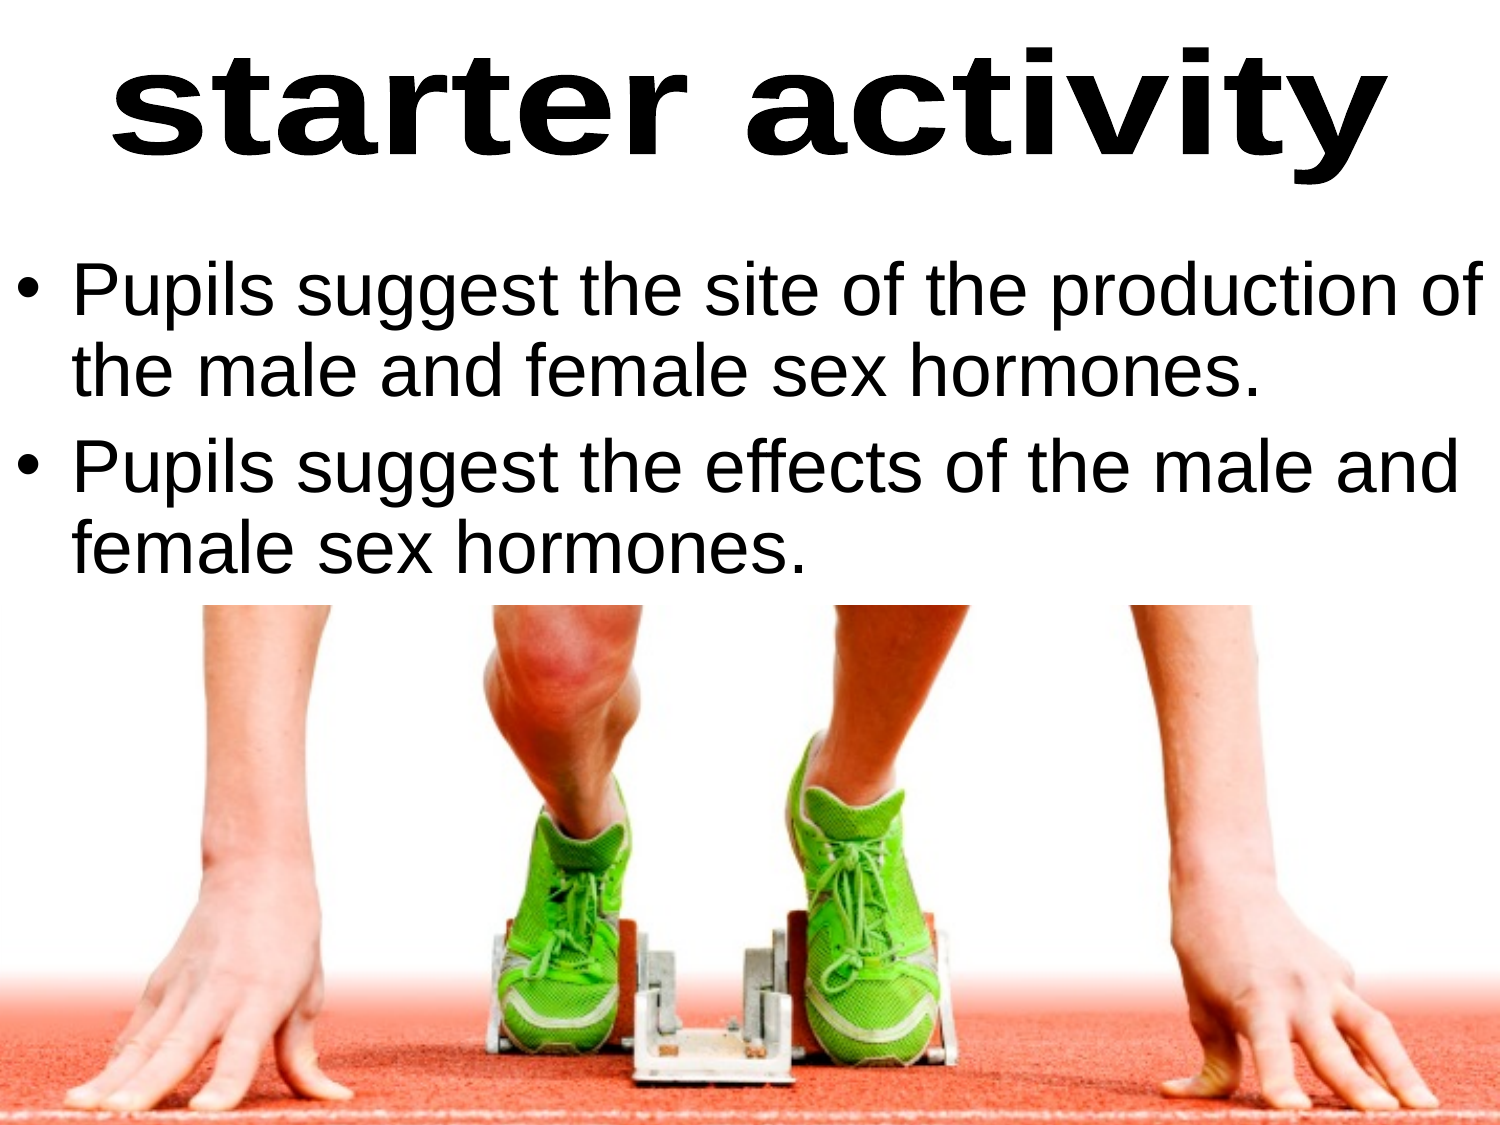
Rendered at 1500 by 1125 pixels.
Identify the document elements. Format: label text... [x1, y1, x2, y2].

list Pupils suggest the site of the production of the male and female sex hormones. Pupils suggest the effects of the male and female sex hormones. [0, 243, 1500, 604]
picture [0, 604, 1500, 1125]
